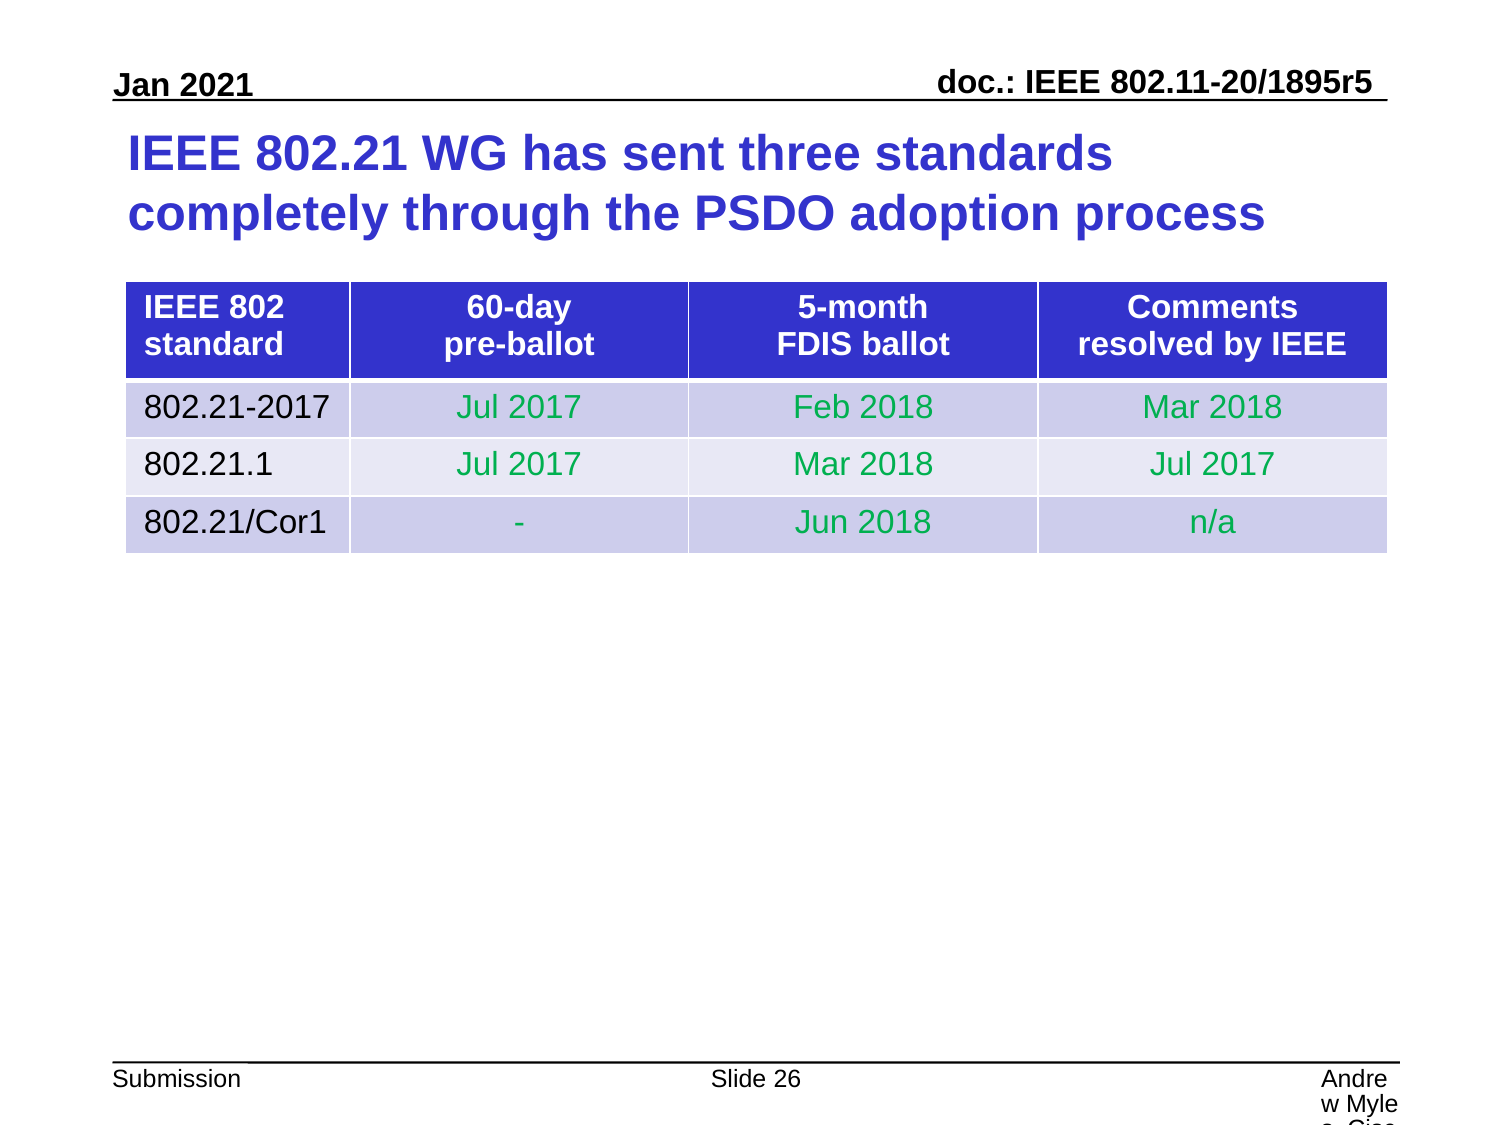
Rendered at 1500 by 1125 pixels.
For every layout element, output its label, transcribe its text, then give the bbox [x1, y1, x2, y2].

footer Andrew Myles, Cisco [1320, 1061, 1402, 1093]
table_cell n/a [1039, 497, 1387, 553]
table_cell Mar 2018 [689, 439, 1037, 495]
table_header IEEE 802 standard [126, 282, 349, 378]
table_header 60-day pre-ballot [351, 282, 688, 378]
table_cell 802.21-2017 [126, 383, 349, 437]
table_header Comments resolved by IEEE [1039, 282, 1387, 378]
title IEEE 802.21 WG has sent three standards completely through the PSDO adoption process [112, 112, 1388, 288]
table_cell Mar 2018 [1039, 383, 1387, 437]
table_cell Feb 2018 [689, 383, 1037, 437]
table_cell 802.21.1 [126, 439, 349, 495]
table_cell Jul 2017 [351, 383, 688, 437]
table_cell - [351, 497, 688, 553]
table_cell Jun 2018 [689, 497, 1037, 553]
slide_number Slide 26 [709, 1061, 803, 1093]
table_cell 802.21/Cor1 [126, 497, 349, 553]
table_cell Jul 2017 [1039, 439, 1387, 495]
table_header 5-month FDIS ballot [689, 282, 1037, 378]
table_cell Jul 2017 [351, 439, 688, 495]
